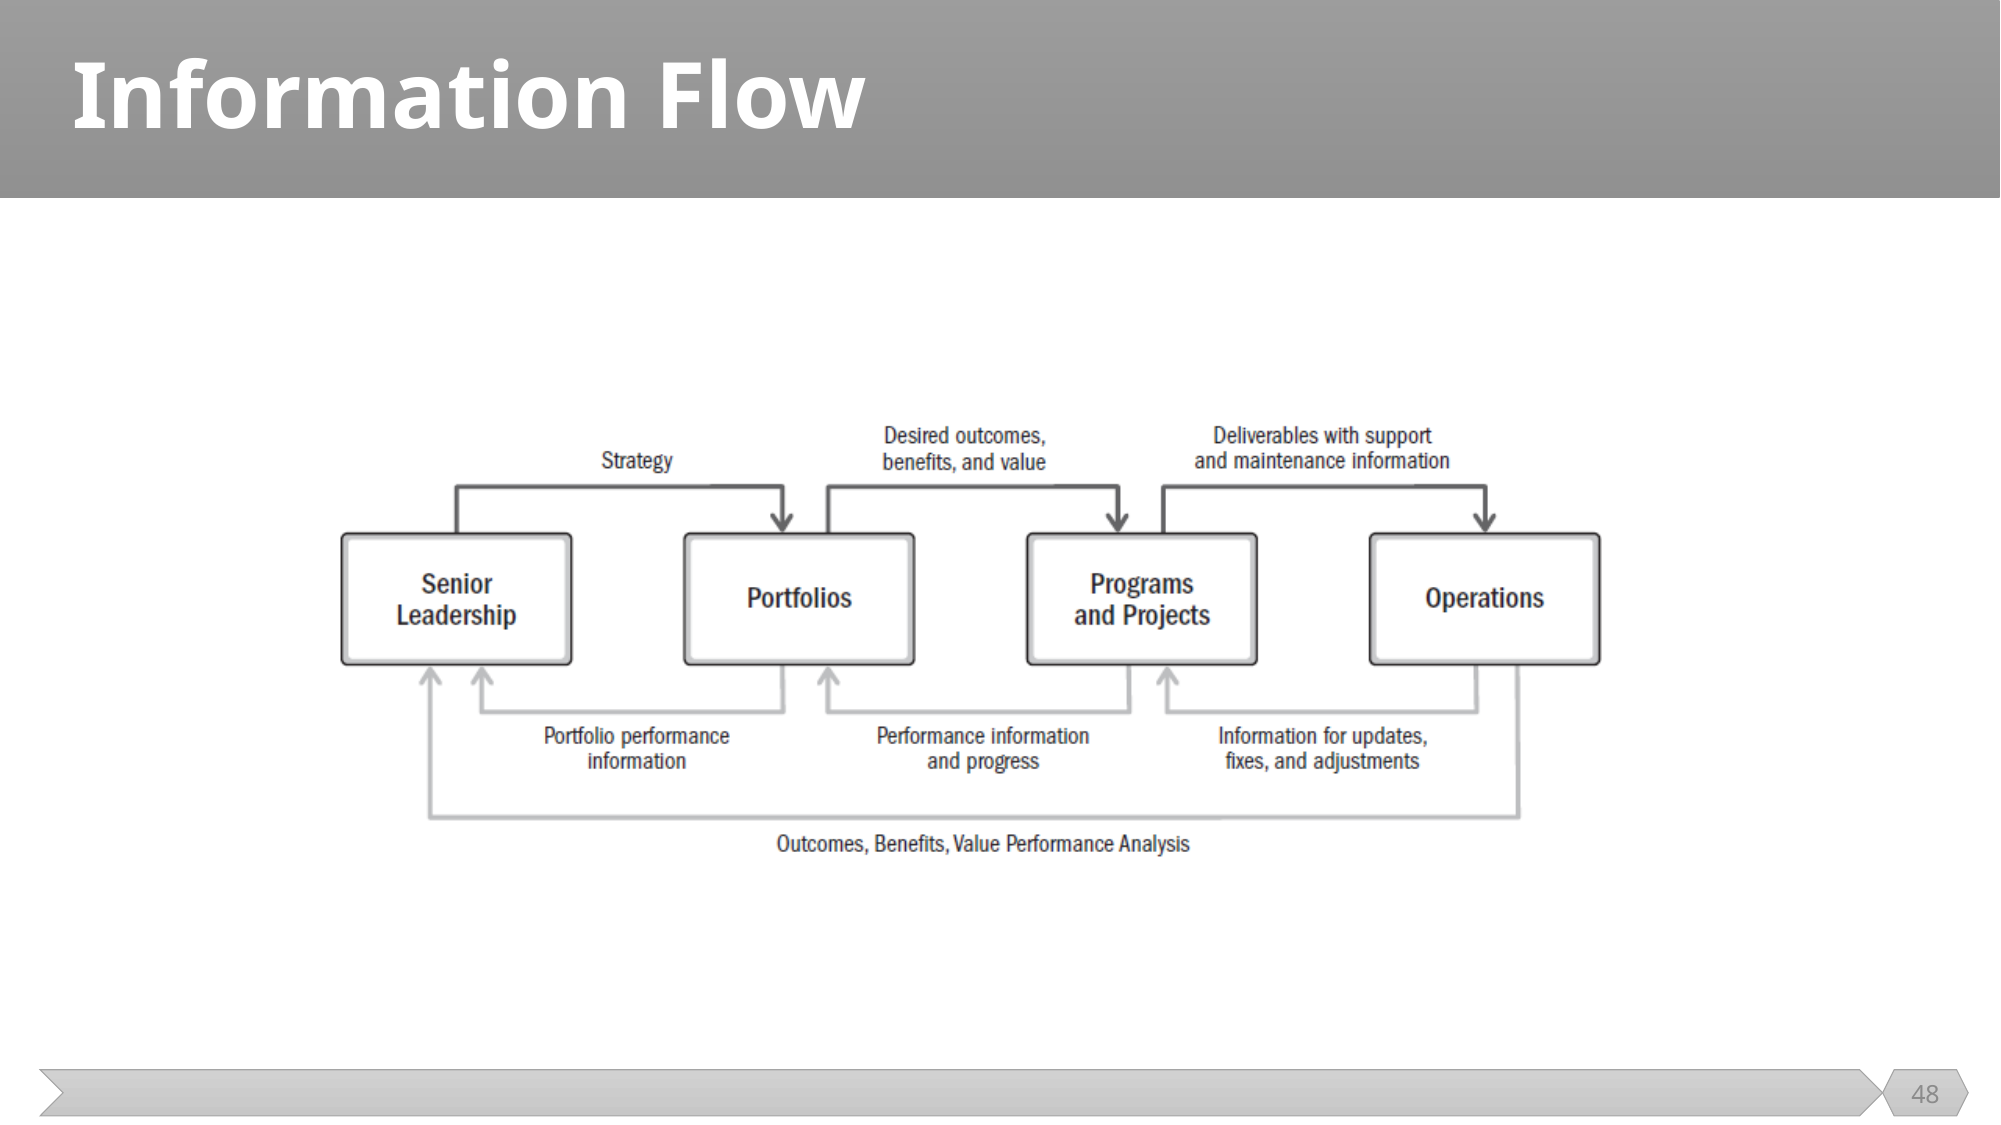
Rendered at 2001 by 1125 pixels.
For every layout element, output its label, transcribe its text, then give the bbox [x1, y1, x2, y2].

picture [318, 392, 1628, 877]
title Information Flow [56, 0, 1969, 199]
slide_number 48 [1882, 1065, 1969, 1125]
